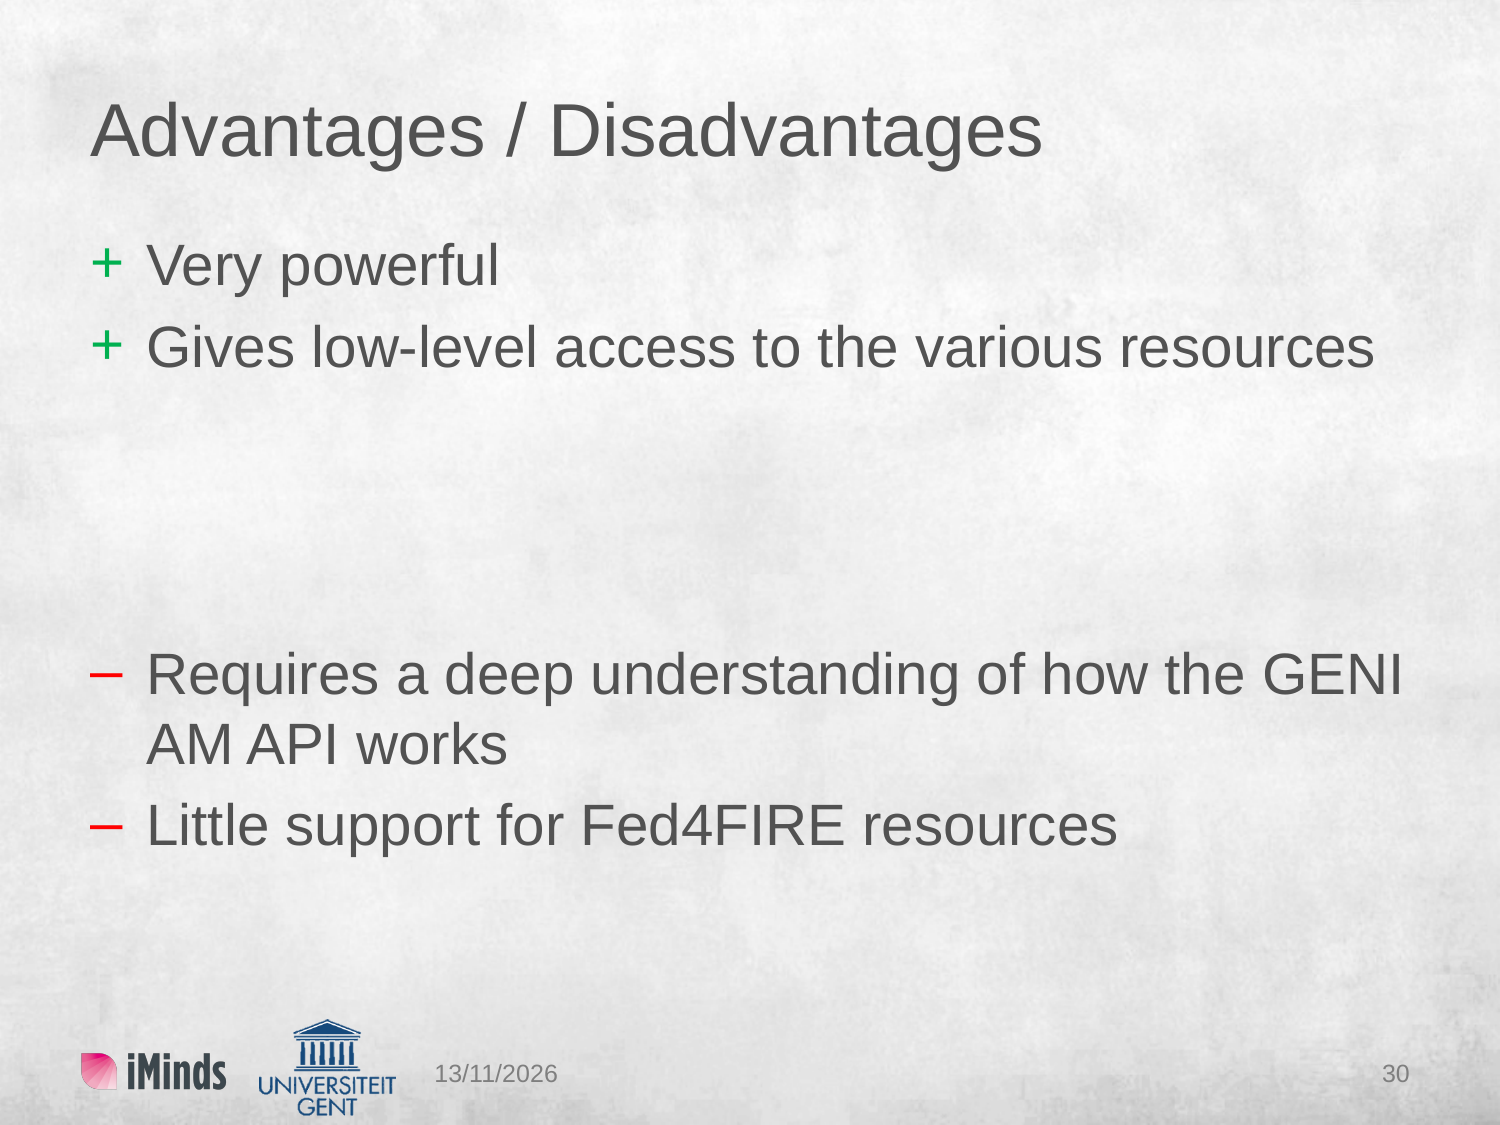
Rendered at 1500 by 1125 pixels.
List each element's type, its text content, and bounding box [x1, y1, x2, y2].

slide_number 30 [1281, 1042, 1425, 1103]
title Advantages / Disadvantages [75, 45, 1425, 208]
picture [0, 0, 1500, 1125]
list Very powerful Gives low-level access to the various resources Requires a deep understanding of how the GENI AM API works Little support for Fed4FIRE resources [75, 219, 1425, 1005]
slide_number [419, 1042, 585, 1103]
